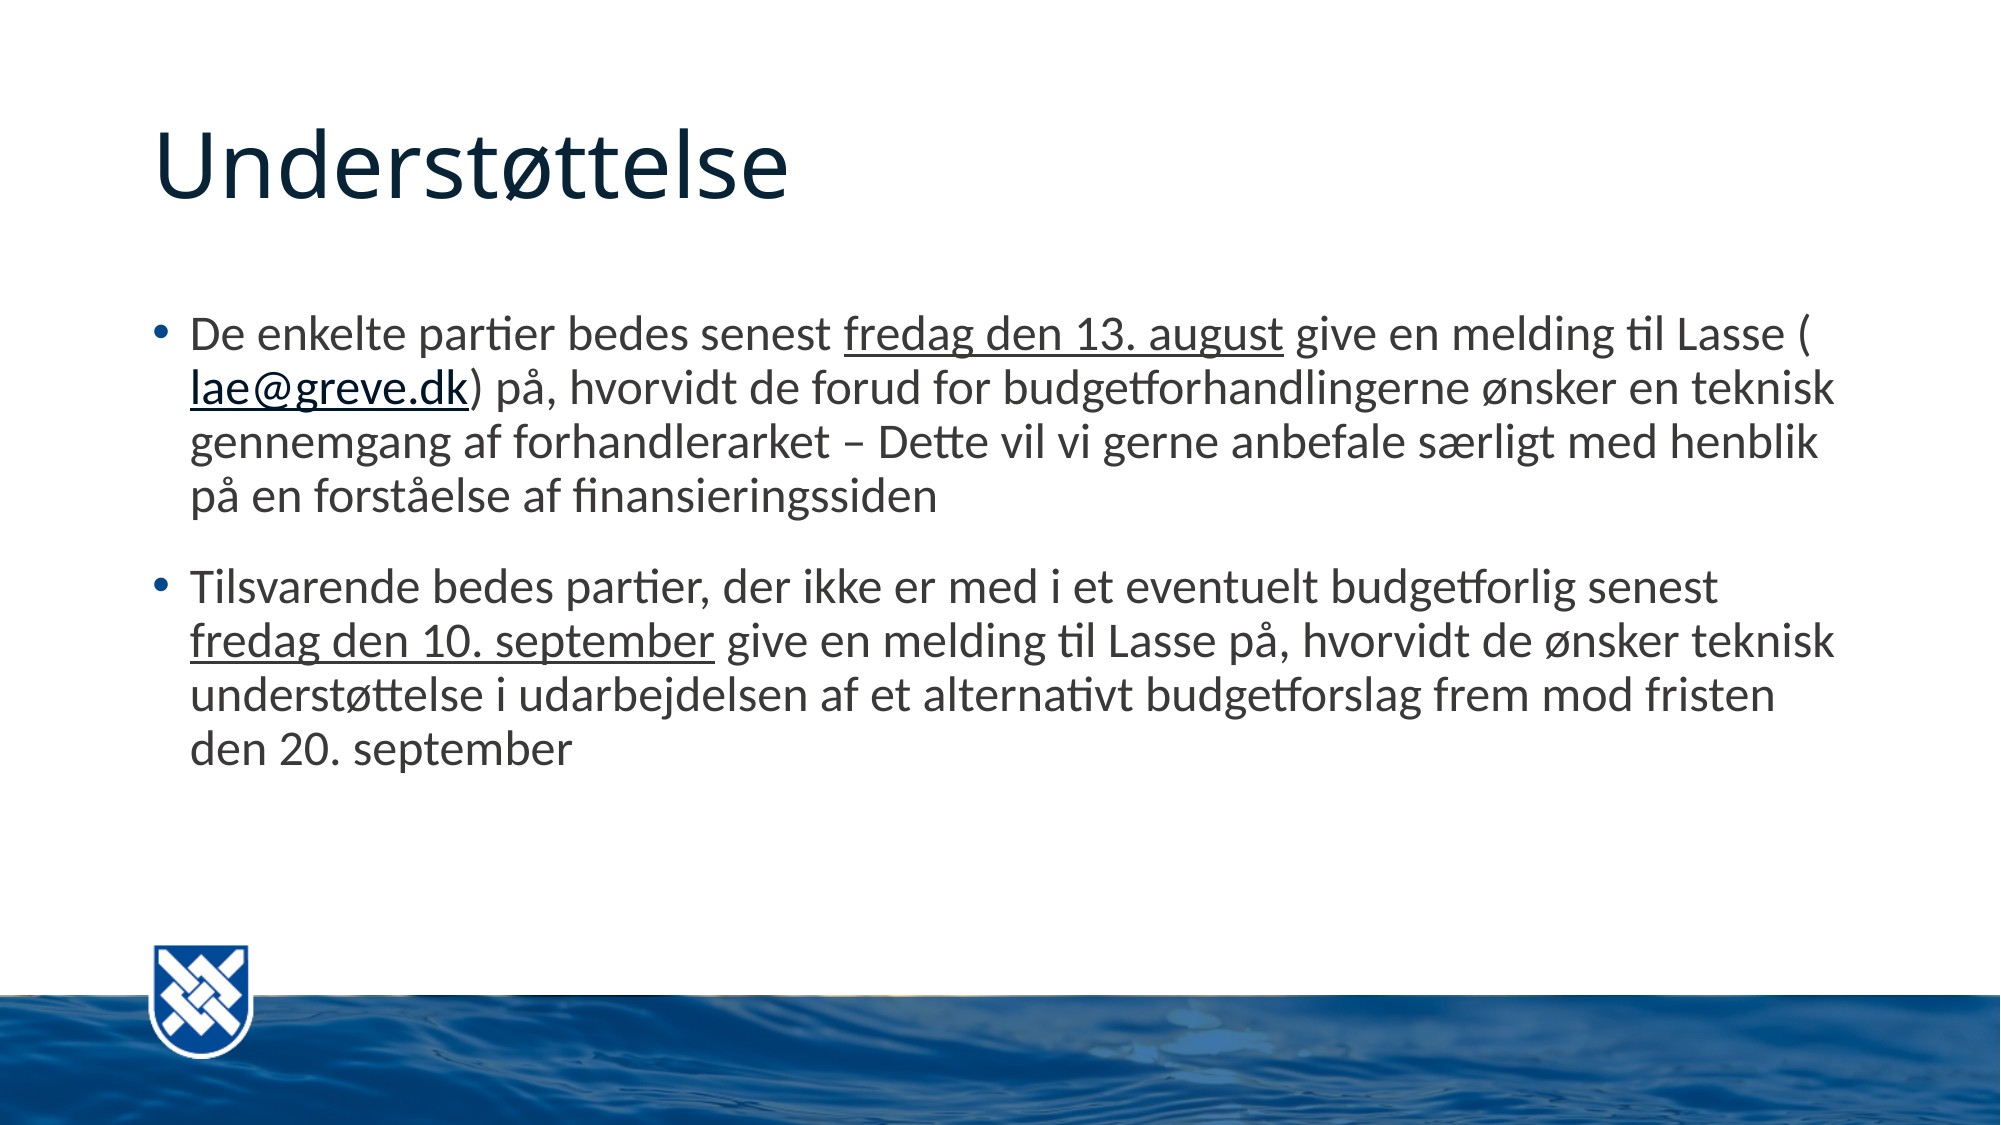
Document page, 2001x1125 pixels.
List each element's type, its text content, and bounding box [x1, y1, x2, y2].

list De enkelte partier bedes senest fredag den 13. august give en melding til Lasse (lae@greve.dk) på, hvorvidt de forud for budgetforhandlingerne ønsker en teknisk gennemgang af forhandlerarket – Dette vil vi gerne anbefale særligt med henblik på en forståelse af finansieringssiden Tilsvarende bedes partier, der ikke er med i et eventuelt budgetforlig senest fredag den 10. september give en melding til Lasse på, hvorvidt de ønsker teknisk understøttelse i udarbejdelsen af et alternativt budgetforslag frem mod fristen den 20. september [137, 299, 1863, 931]
title Understøttelse [137, 59, 1863, 278]
picture [0, 931, 417, 1059]
